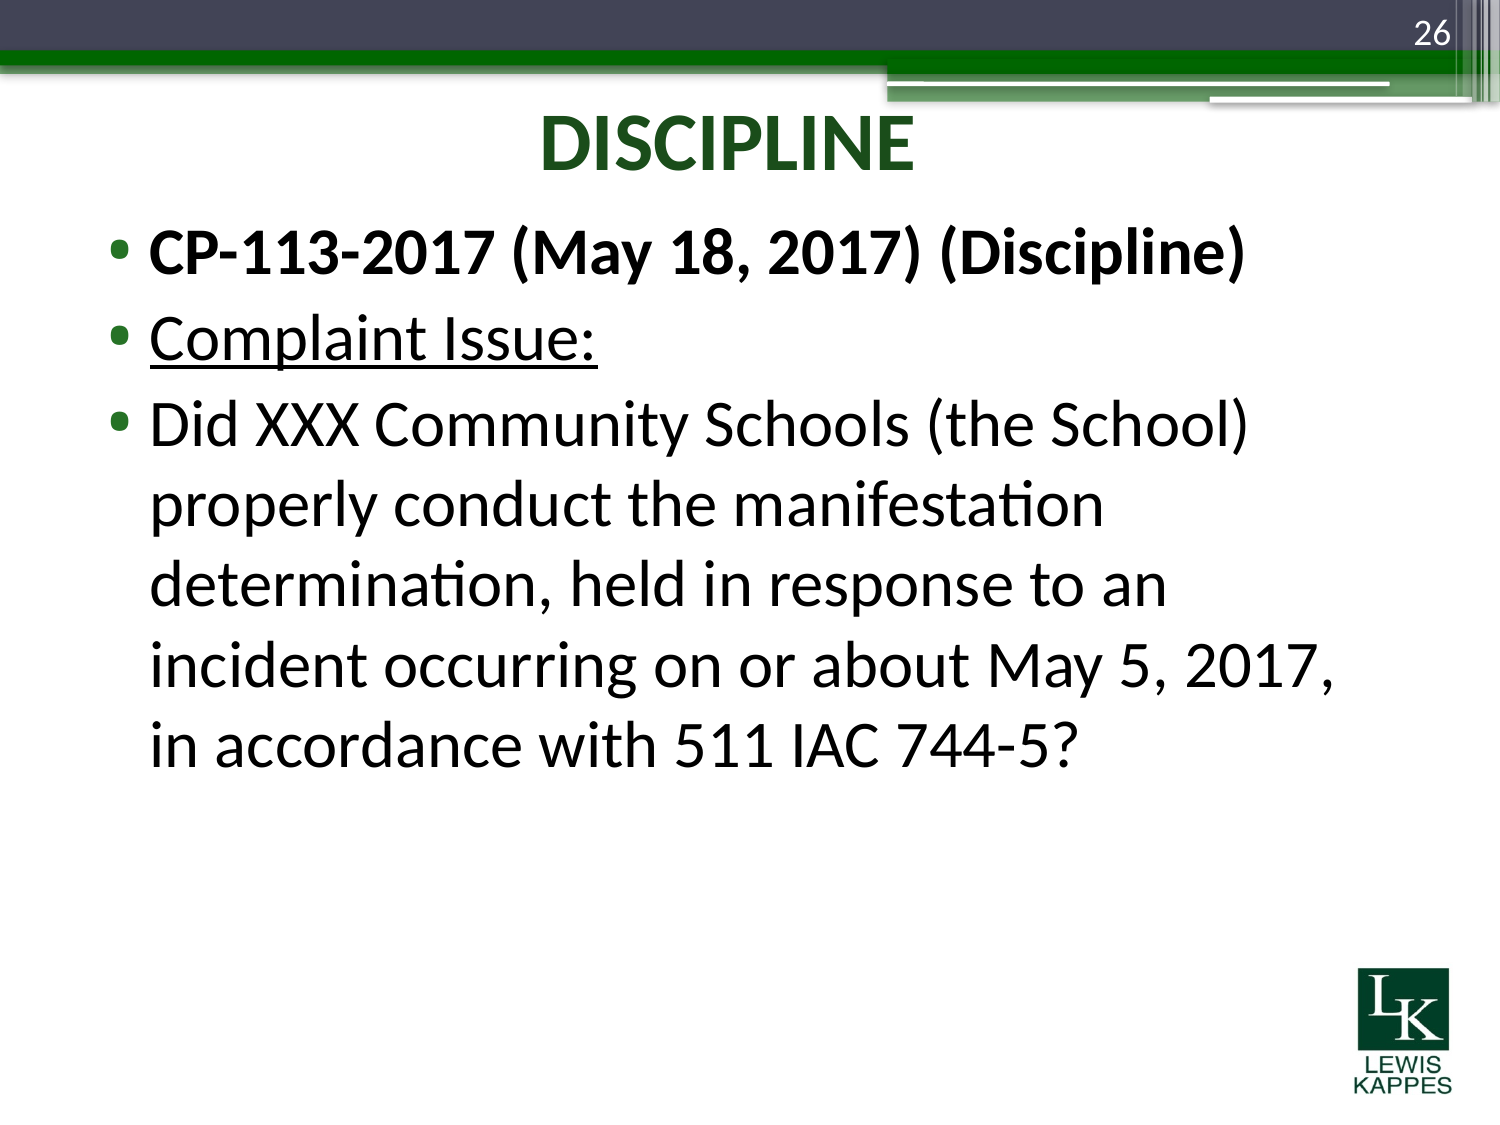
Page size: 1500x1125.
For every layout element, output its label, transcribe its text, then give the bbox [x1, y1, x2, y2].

picture [1352, 962, 1454, 1095]
title DISCIPLINE [52, 125, 1403, 250]
list CP-113-2017 (May 18, 2017) (Discipline) Complaint Issue: Did XXX Community Schools (the School) properly conduct the manifestation determination, held in response to an incident occurring on or about May 5, 2017, in accordance with 511 IAC 744-5? [75, 200, 1403, 1095]
slide_number 26 [1341, 0, 1466, 61]
